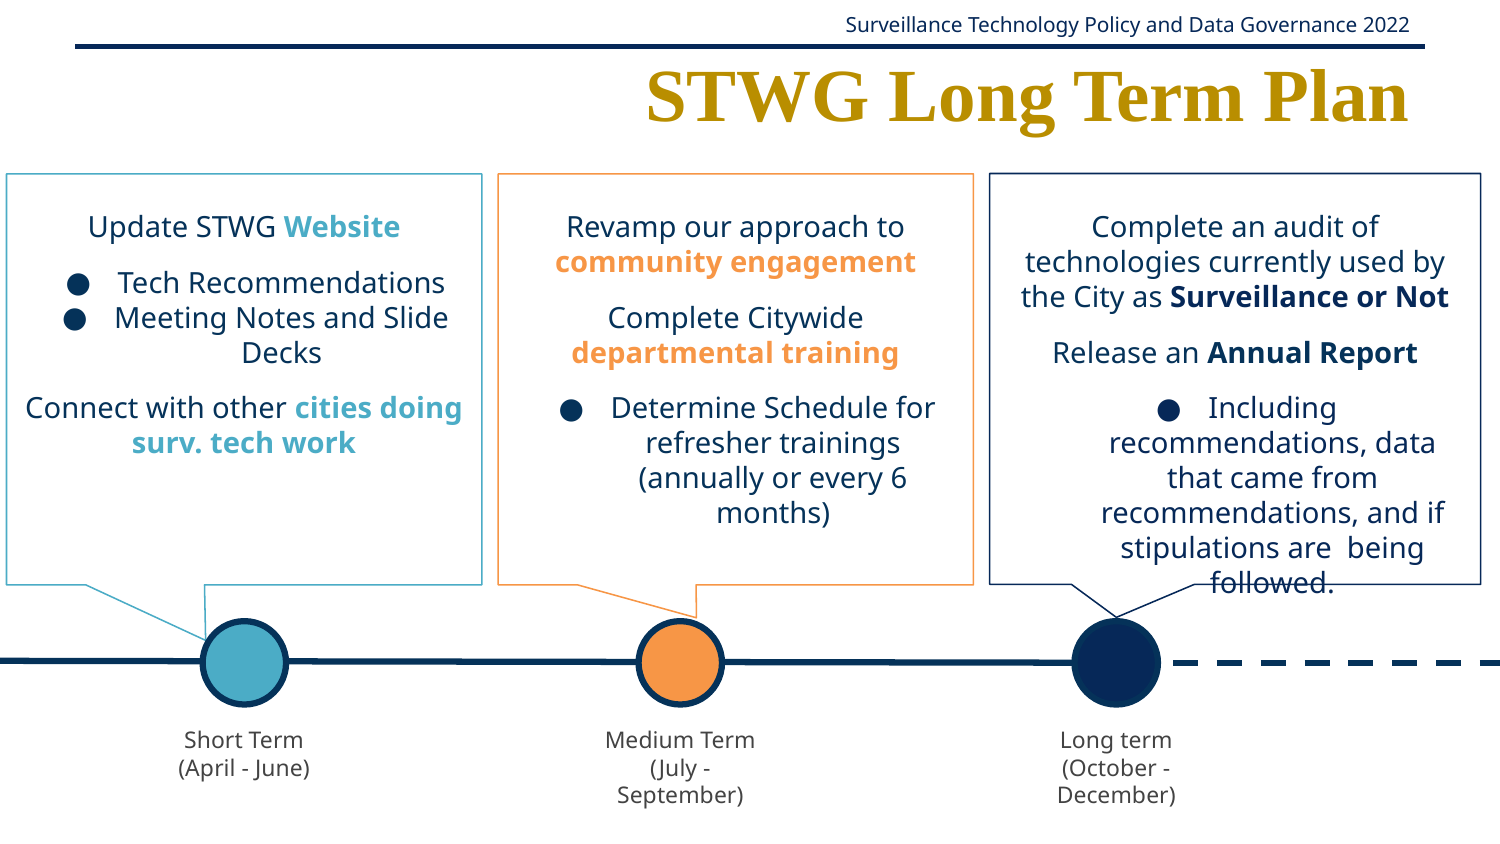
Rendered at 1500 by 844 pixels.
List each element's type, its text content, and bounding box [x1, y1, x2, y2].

text_box [6, 531, 482, 641]
text_box [639, 672, 721, 705]
text_box [202, 621, 286, 659]
text_box Medium Term (July - September) [569, 710, 792, 824]
text_box Revamp our approach to community engagement Complete Citywide departmental training Determine Schedule for refresher trainings (annually or every 6 months) [498, 193, 974, 545]
title STWG Long Term Plan [464, 43, 1425, 140]
text_box [498, 173, 974, 193]
text_box Short Term (April - June) [147, 710, 341, 796]
text_box [1075, 671, 1158, 705]
text_box [6, 173, 482, 193]
text_box [1074, 621, 1158, 660]
text_box Long term (October - December) [987, 710, 1245, 824]
text_box [638, 621, 722, 659]
text_box [498, 545, 974, 618]
text_box Update STWG Website Tech Recommendations Meeting Notes and Slide Decks Connect with other cities doing surv. tech work [6, 193, 482, 531]
text_box [203, 672, 285, 705]
text_box [989, 173, 1481, 193]
text_box Complete an audit of technologies currently used by the City as Surveillance or Not Release an Annual Report Including recommendations, data that came from recommendations, and if stipulations are being followed. [989, 193, 1481, 615]
